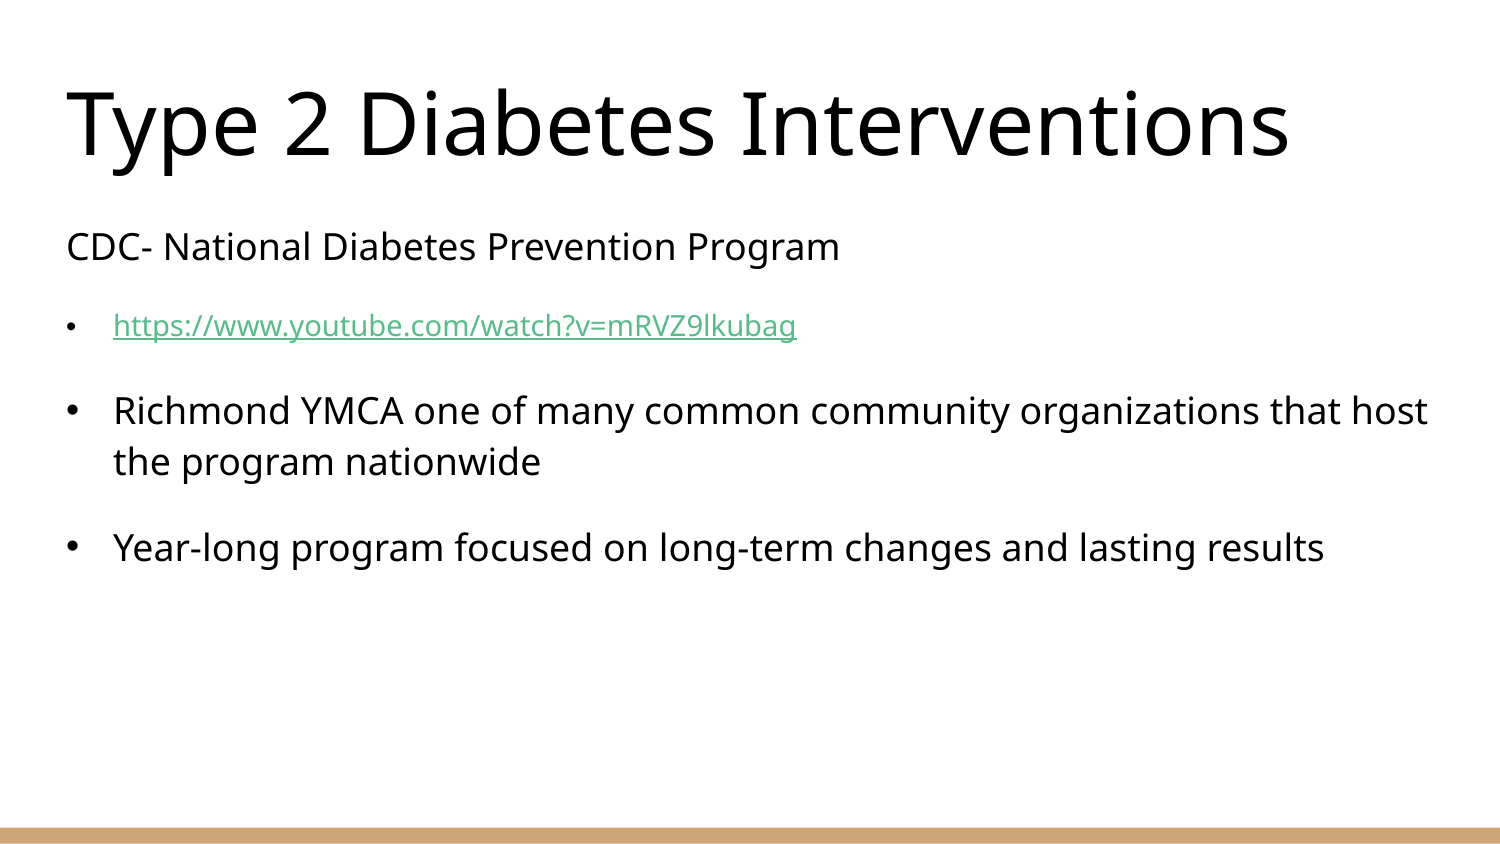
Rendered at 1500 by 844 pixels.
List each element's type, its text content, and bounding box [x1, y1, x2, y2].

title Type 2 Diabetes Interventions [51, 51, 1449, 189]
list CDC- National Diabetes Prevention Program https://www.youtube.com/watch?v=mRVZ9lkubag Richmond YMCA one of many common community organizations that host the program nationwide Year-long program focused on long-term changes and lasting results [51, 200, 1449, 752]
